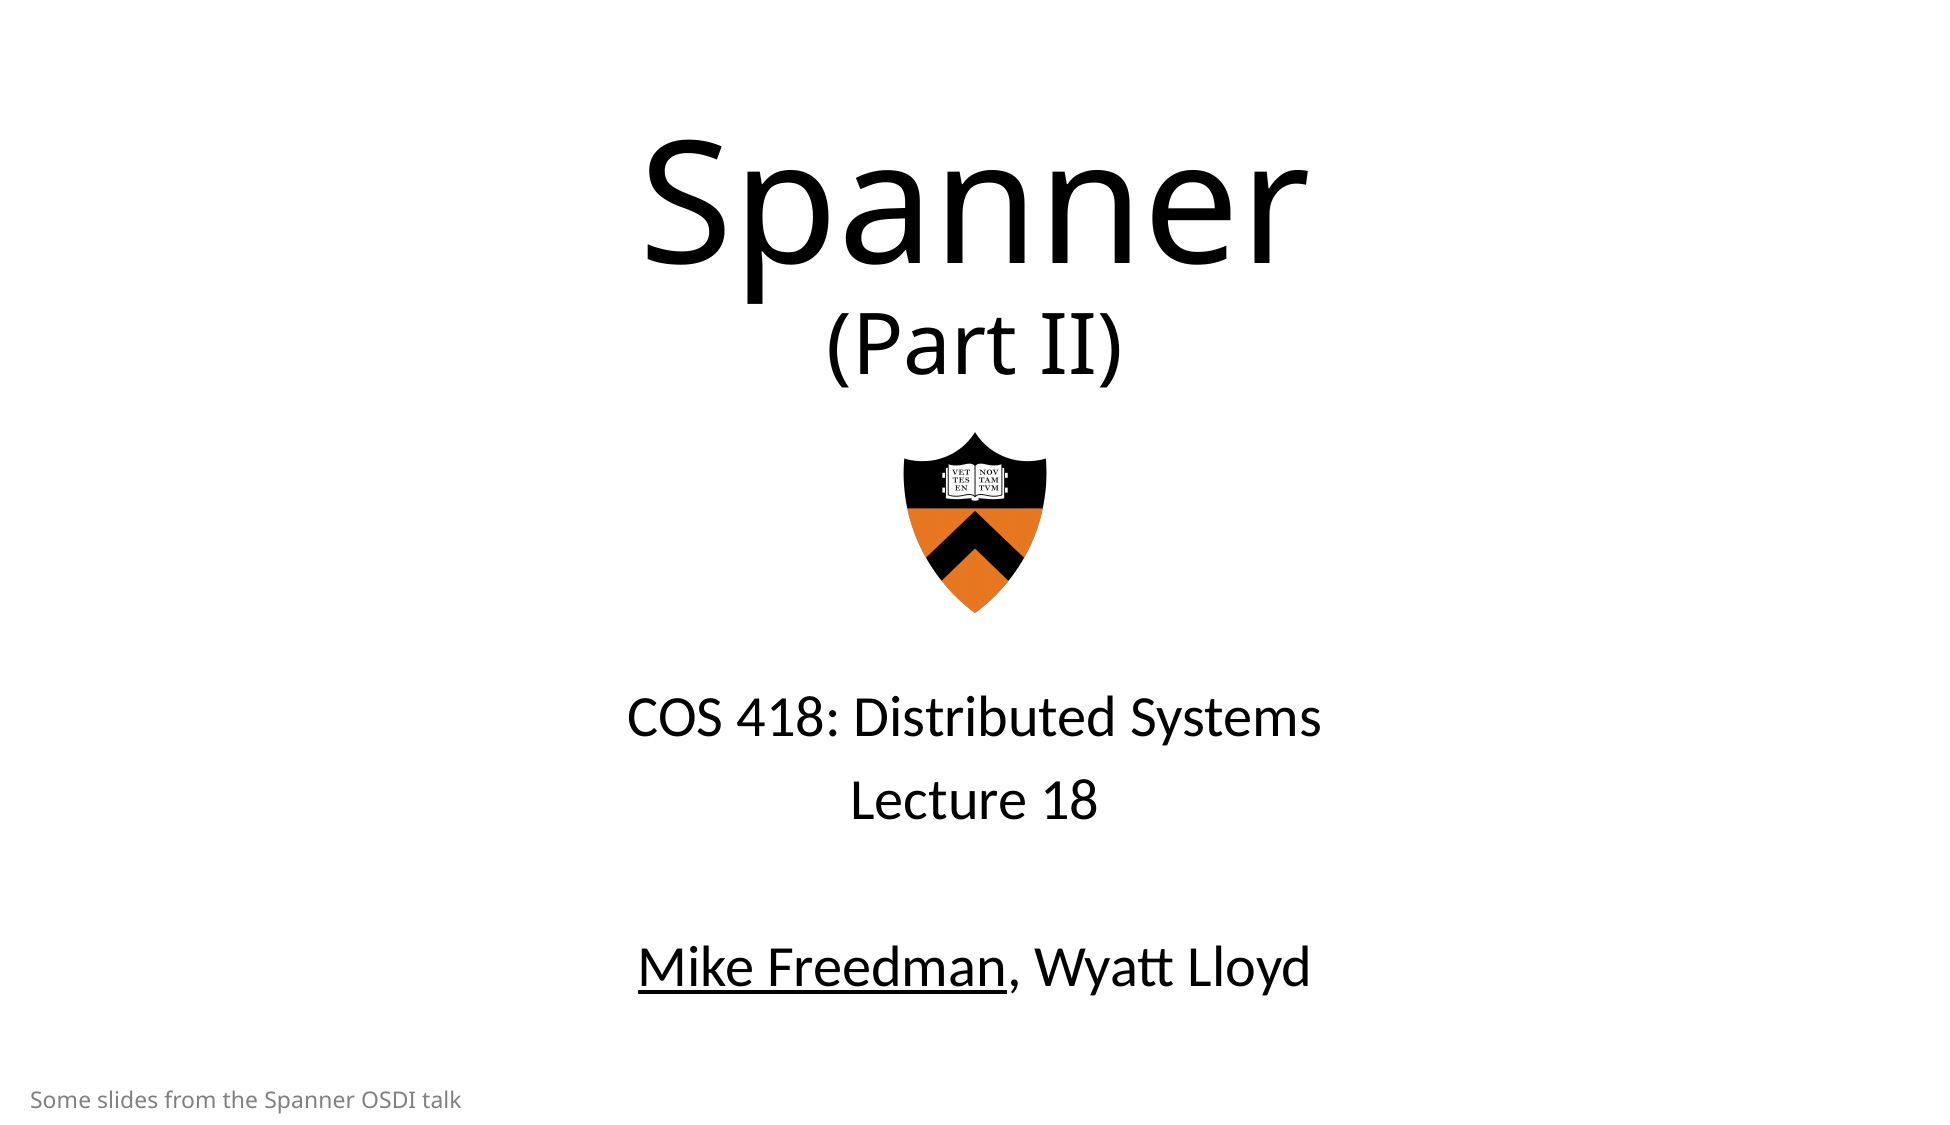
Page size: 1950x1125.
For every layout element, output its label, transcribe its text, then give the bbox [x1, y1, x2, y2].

text_box Some slides from the Spanner OSDI talk [14, 1081, 1140, 1125]
picture [903, 432, 1047, 613]
title Spanner (Part II) [412, 106, 1538, 401]
subtitle COS 418: Distributed Systems Lecture 18 Mike Freedman, Wyatt Lloyd [412, 678, 1538, 883]
